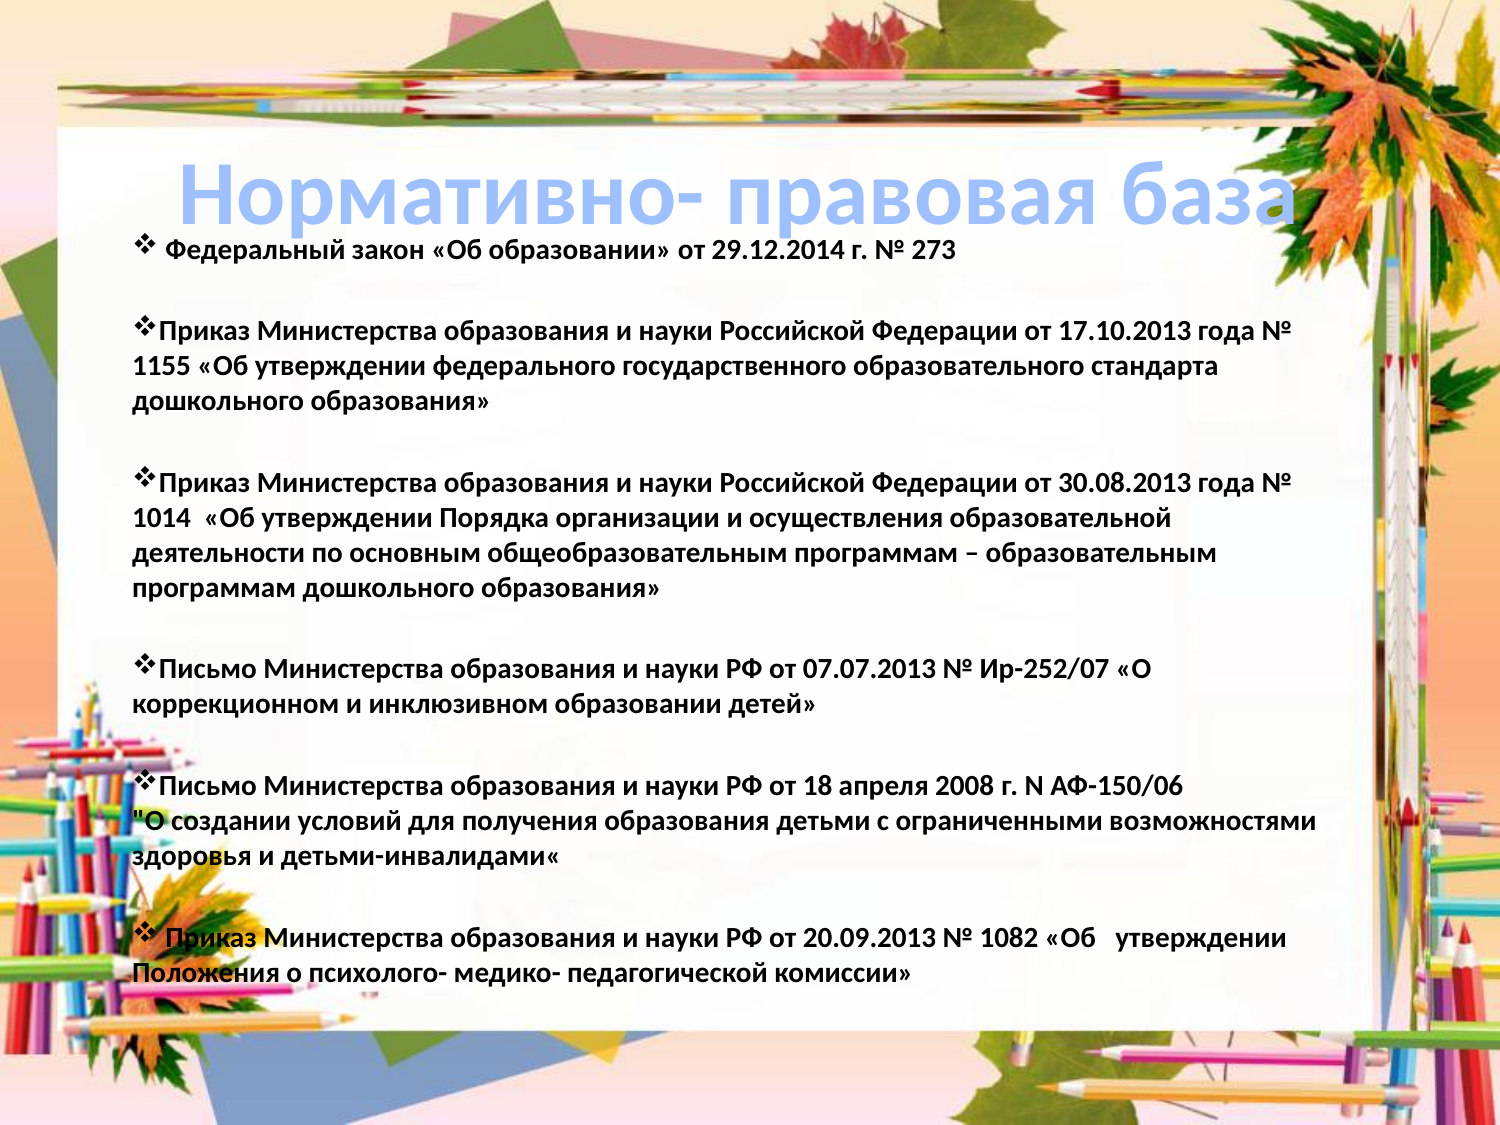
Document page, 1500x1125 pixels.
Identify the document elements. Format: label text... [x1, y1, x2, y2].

picture [0, 0, 1500, 1125]
subtitle Федеральный закон «Об образовании» от 29.12.2014 г. № 273 Приказ Министерства образования и науки Российской Федерации от 17.10.2013 года № 1155 «Об утверждении федерального государственного образовательного стандарта дошкольного образования» Приказ Министерства образования и науки Российской Федерации от 30.08.2013 года № 1014 «Об утверждении Порядка организации и осуществления образовательной деятельности по основным общеобразовательным программам – образовательным программам дошкольного образования» Письмо Министерства образования и науки РФ от 07.07.2013 № Ир-252/07 «О коррекционном и инклюзивном образовании детей» Письмо Министерства образования и науки РФ от 18 апреля 2008 г. N АФ-150/06 "О создании условий для получения образования детьми с ограниченными возможностями здоровья и детьми-инвалидами« Приказ Министерства образования и науки РФ от 20.09.2013 № 1082 «Об утверждении Положения о психолого- медико- педагогической комиссии» [116, 222, 1337, 1008]
title Нормативно- правовая база [112, 128, 1388, 247]
